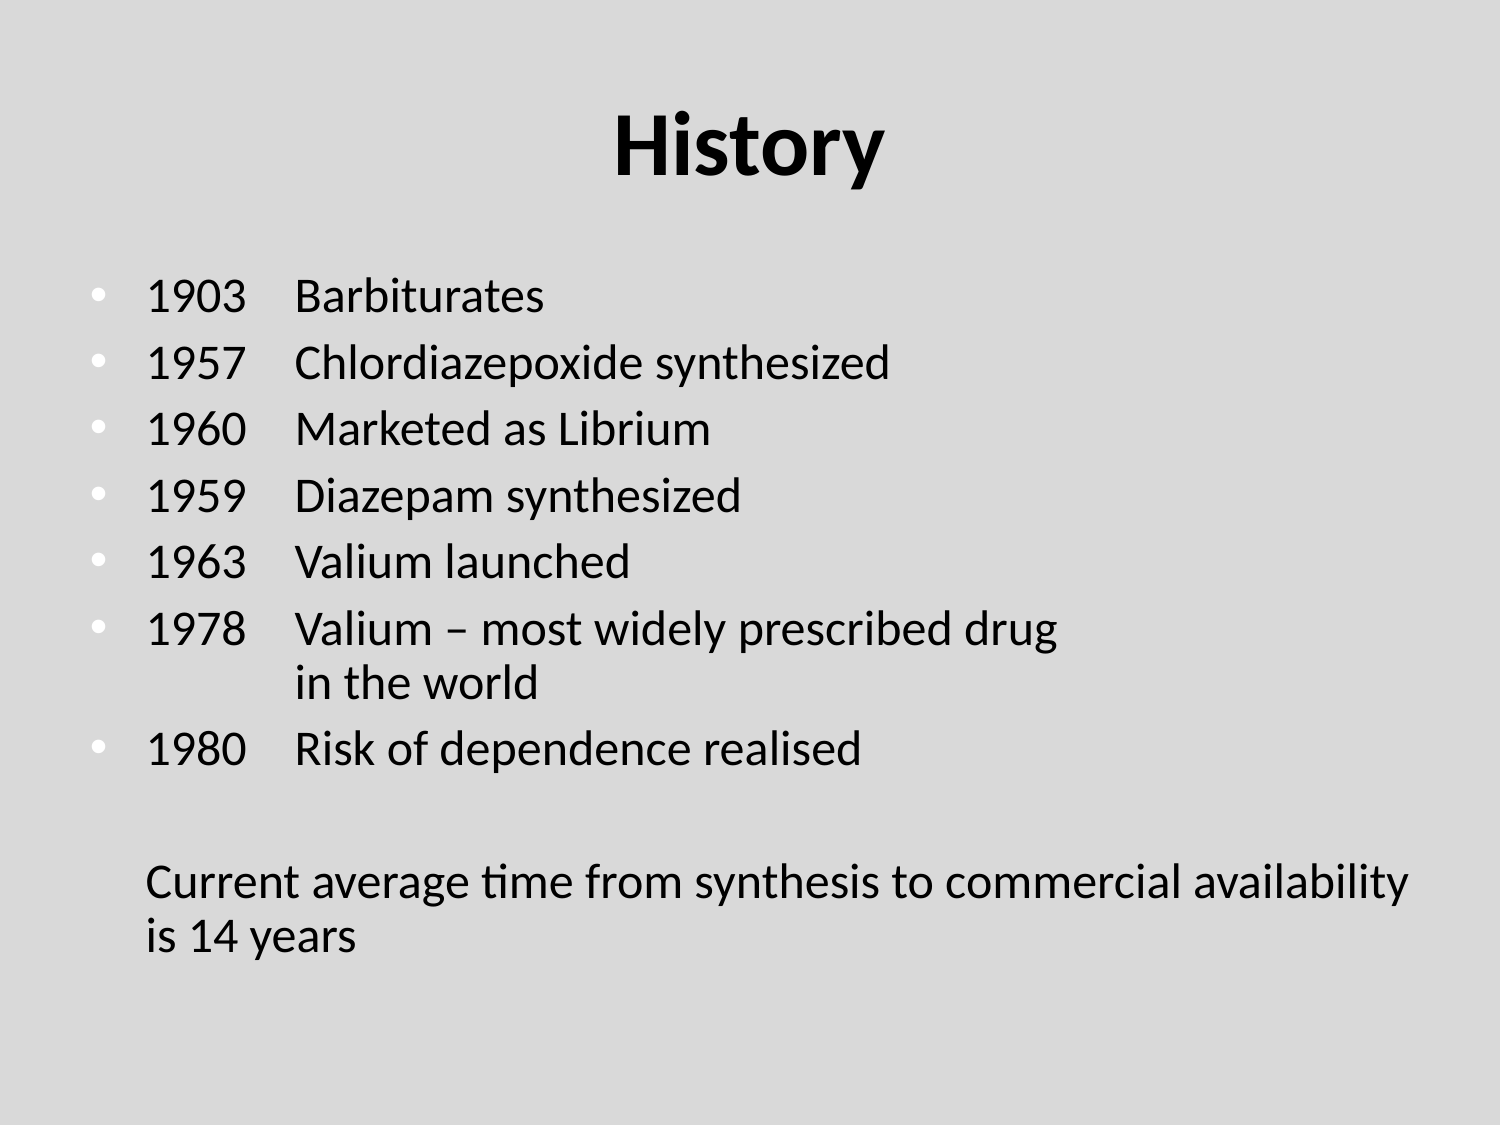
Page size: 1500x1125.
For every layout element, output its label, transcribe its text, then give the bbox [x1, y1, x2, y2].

title History [74, 44, 1426, 234]
list 1903 Barbiturates 1957 Chlordiazepoxide synthesized 1960 Marketed as Librium 1959 Diazepam synthesized 1963 Valium launched 1978 Valium – most widely prescribed drug in the world 1980 Risk of dependence realised Current average time from synthesis to commercial availability is 14 years [74, 261, 1426, 1006]
